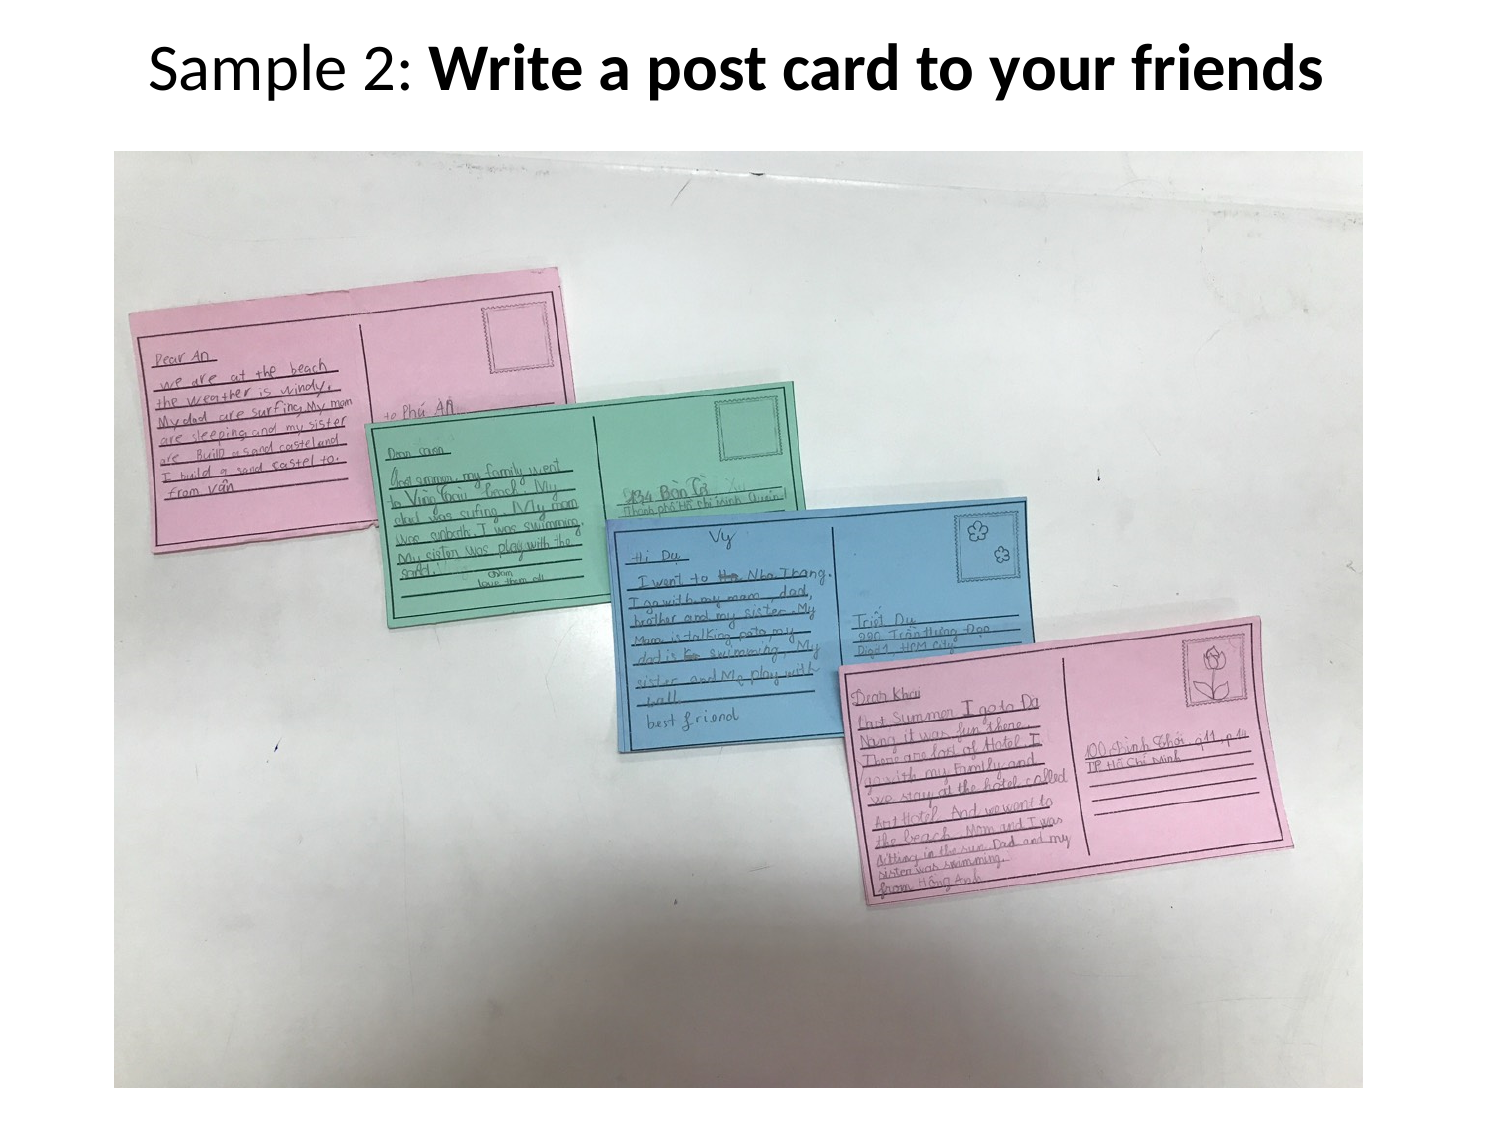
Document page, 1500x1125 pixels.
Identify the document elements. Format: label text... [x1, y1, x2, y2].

picture [114, 151, 1363, 1088]
text_box Sample 2: Write a post card to your friends [133, 16, 1340, 112]
